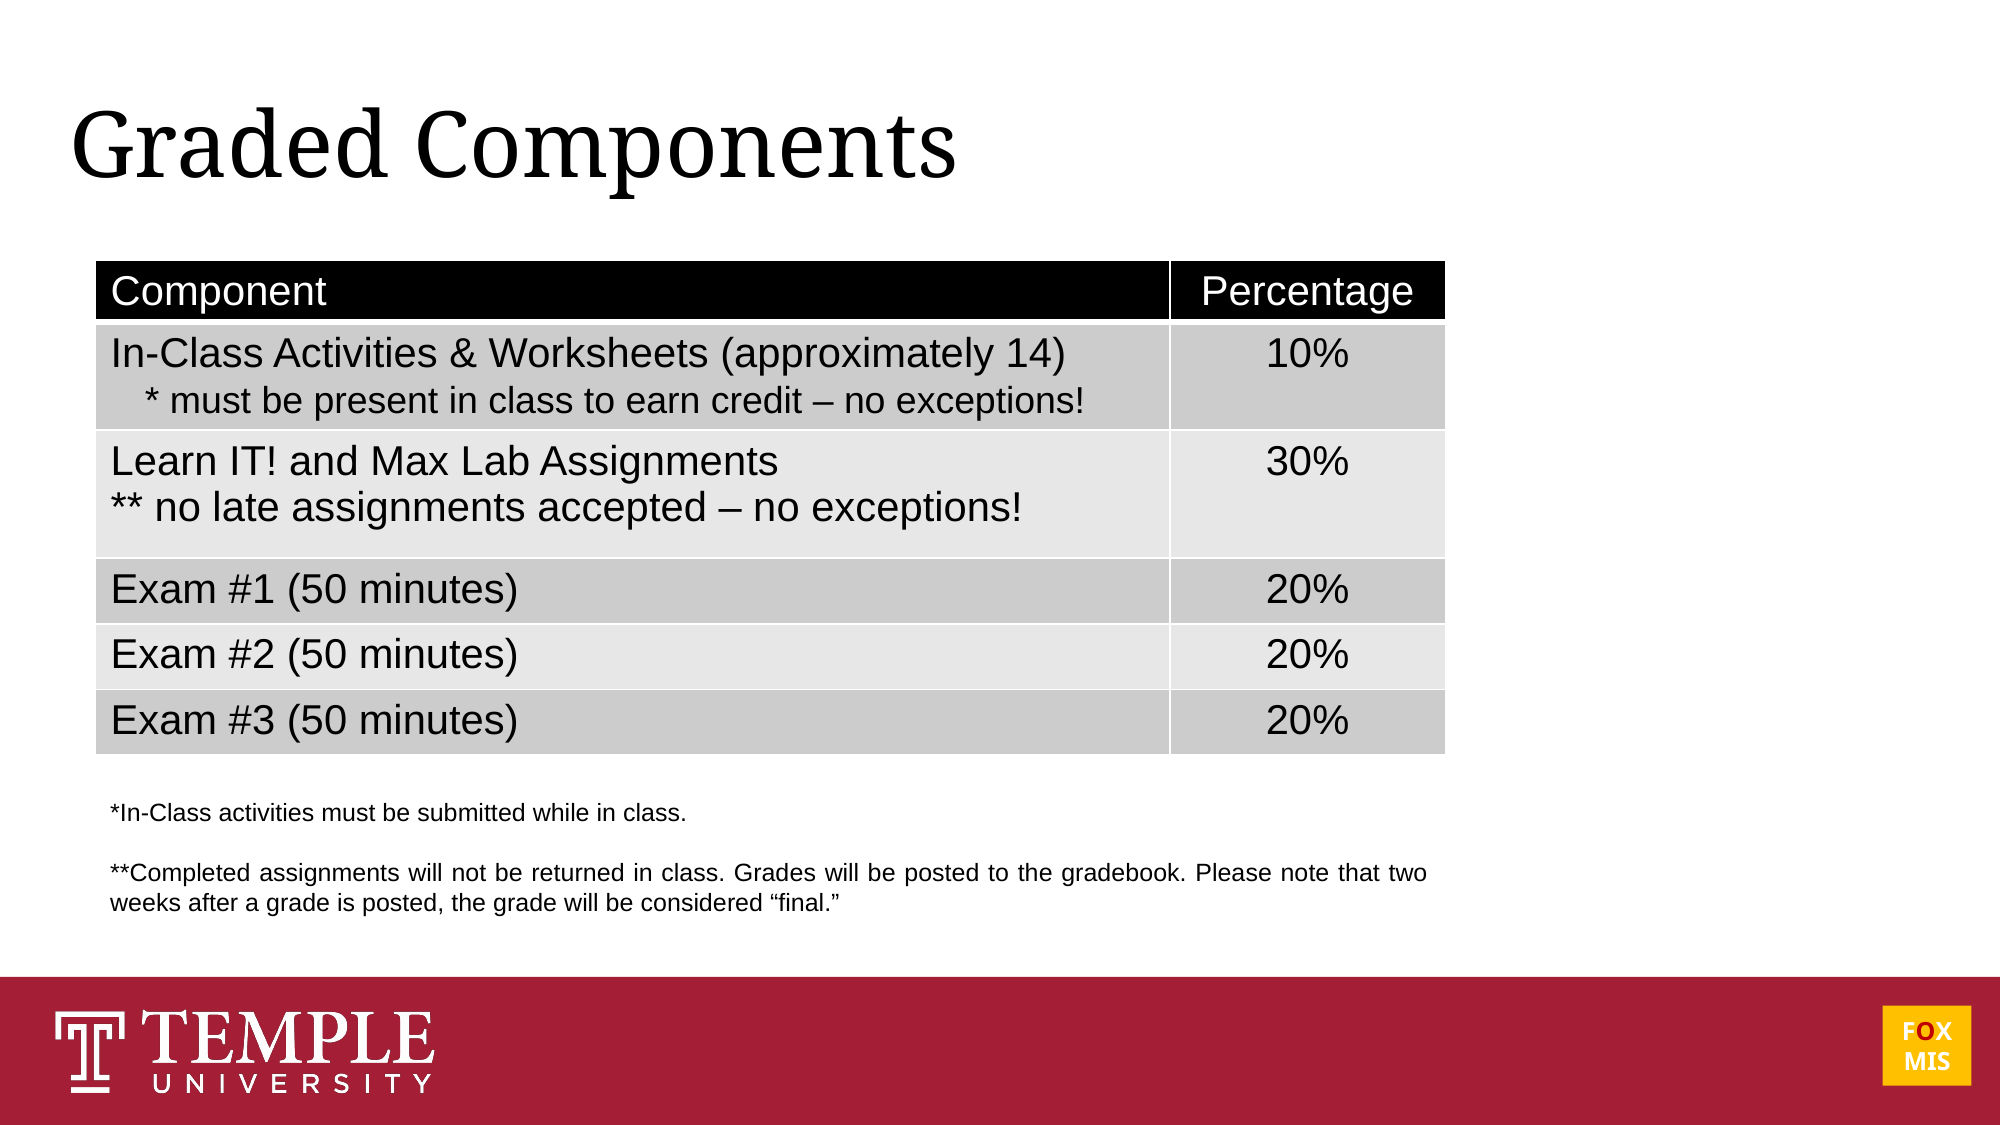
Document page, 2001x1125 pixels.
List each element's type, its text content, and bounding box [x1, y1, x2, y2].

text_box *In-Class activities must be submitted while in class. **Completed assignments will not be returned in class. Grades will be posted to the gradebook. Please note that two weeks after a grade is posted, the grade will be considered “final.” [95, 789, 1446, 924]
table_header Component [96, 261, 1169, 319]
table_cell 20% [1171, 625, 1445, 689]
table_cell 30% [1171, 431, 1445, 557]
table_cell Exam #1 (50 minutes) [96, 559, 1169, 623]
table_cell In-Class Activities & Worksheets (approximately 14) * must be present in class to earn credit – no exceptions! [96, 325, 1169, 429]
title Graded Components [54, 91, 1939, 280]
table_cell Exam #3 (50 minutes) [96, 690, 1169, 754]
table_header Percentage [1171, 261, 1445, 319]
table_cell 20% [1171, 690, 1445, 754]
table_cell Learn IT! and Max Lab Assignments ** no late assignments accepted – no exceptions! [96, 431, 1169, 557]
table_cell 20% [1171, 559, 1445, 623]
table_cell 10% [1171, 325, 1445, 429]
table_cell Exam #2 (50 minutes) [96, 625, 1169, 689]
picture [54, 1008, 435, 1094]
text_box FOX MIS [1881, 1004, 1973, 1088]
